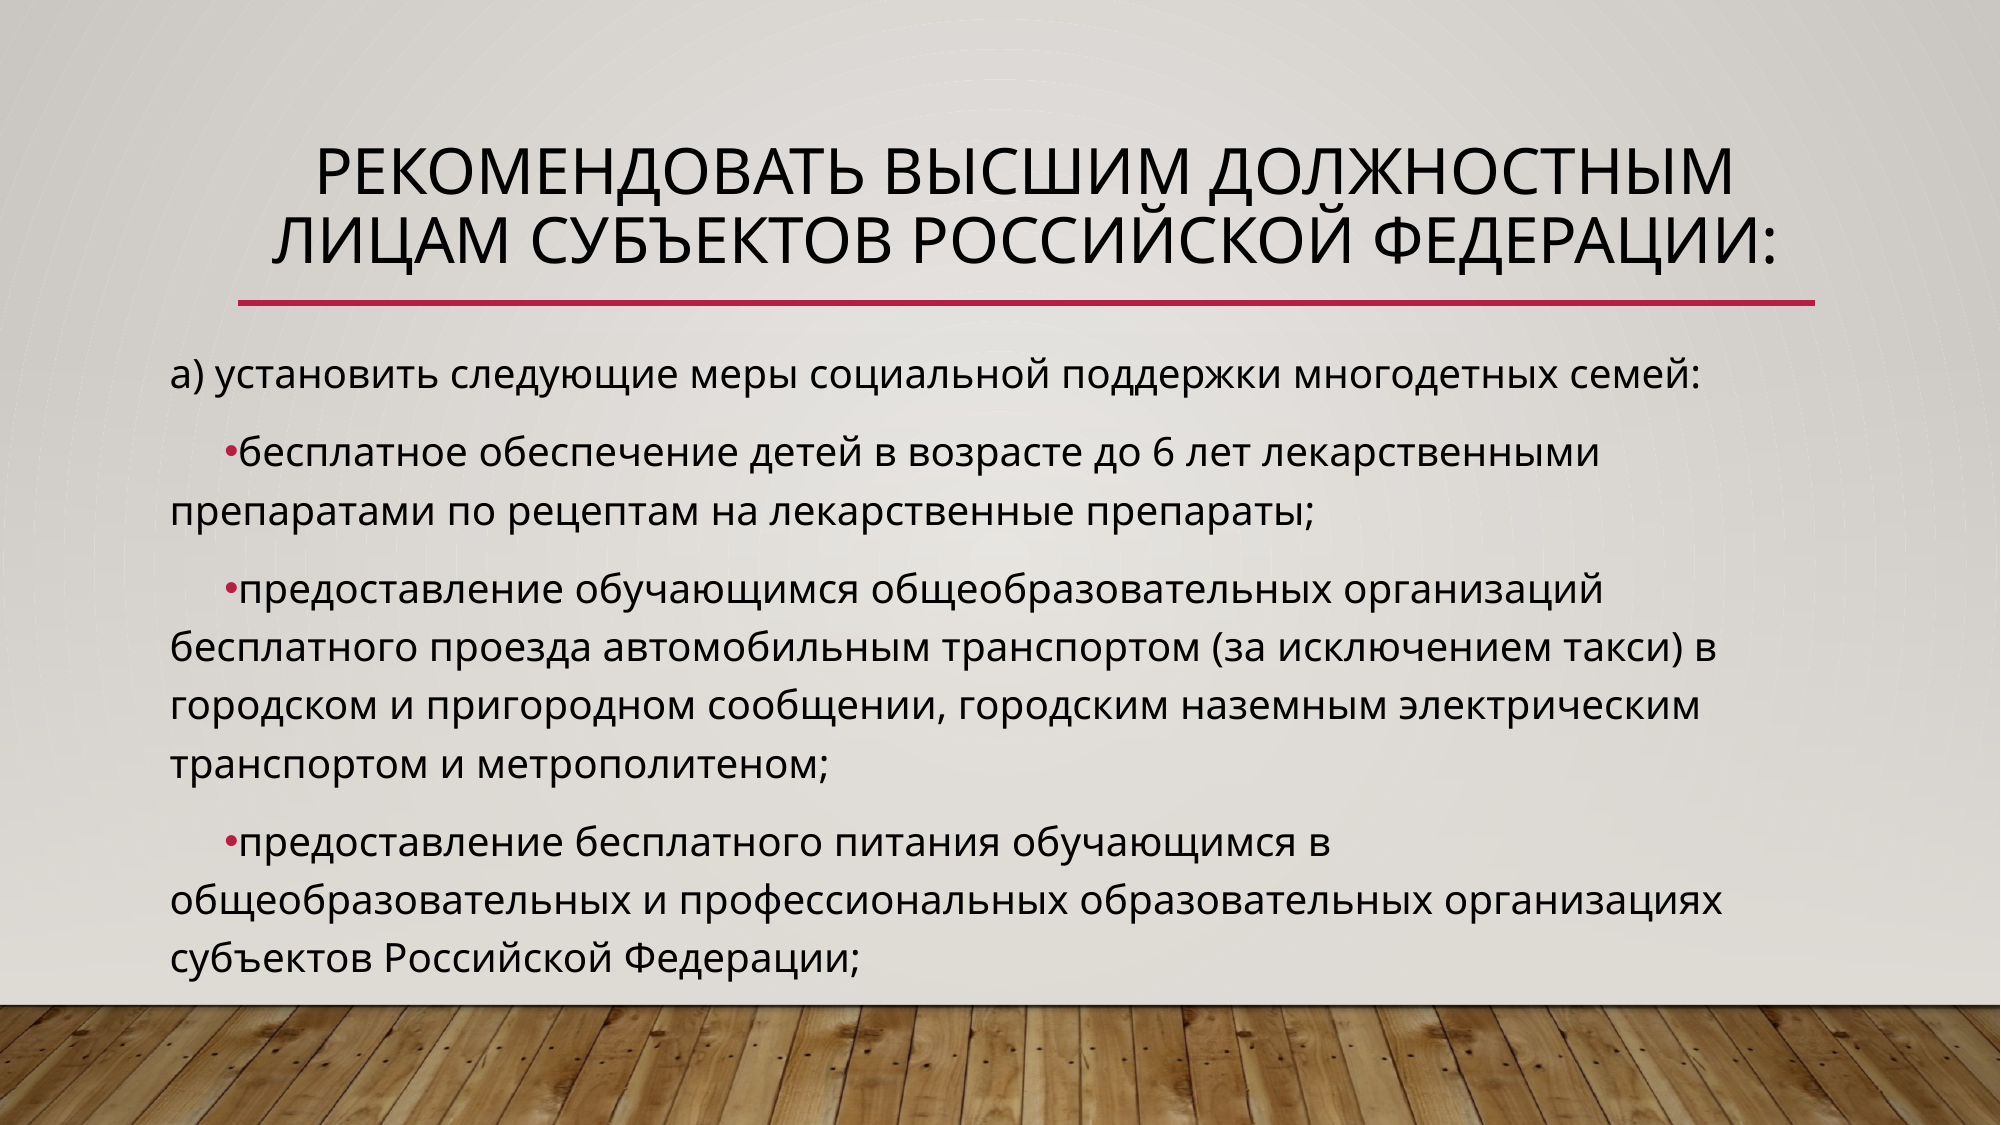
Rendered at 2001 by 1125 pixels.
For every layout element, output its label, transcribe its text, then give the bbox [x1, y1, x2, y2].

list а) установить следующие меры социальной поддержки многодетных семей: бесплатное обеспечение детей в возрасте до 6 лет лекарственными препаратами по рецептам на лекарственные препараты; предоставление обучающимся общеобразовательных организаций бесплатного проезда автомобильным транспортом (за исключением такси) в городском и пригородном сообщении, городским наземным электрическим транспортом и метрополитеном; предоставление бесплатного питания обучающимся в общеобразовательных и профессиональных образовательных организациях субъектов Российской Федерации; [118, 330, 1814, 993]
title Рекомендовать высшим должностным лицам субъектов Российской Федерации: [238, 131, 1814, 305]
picture [0, 1005, 2000, 1125]
